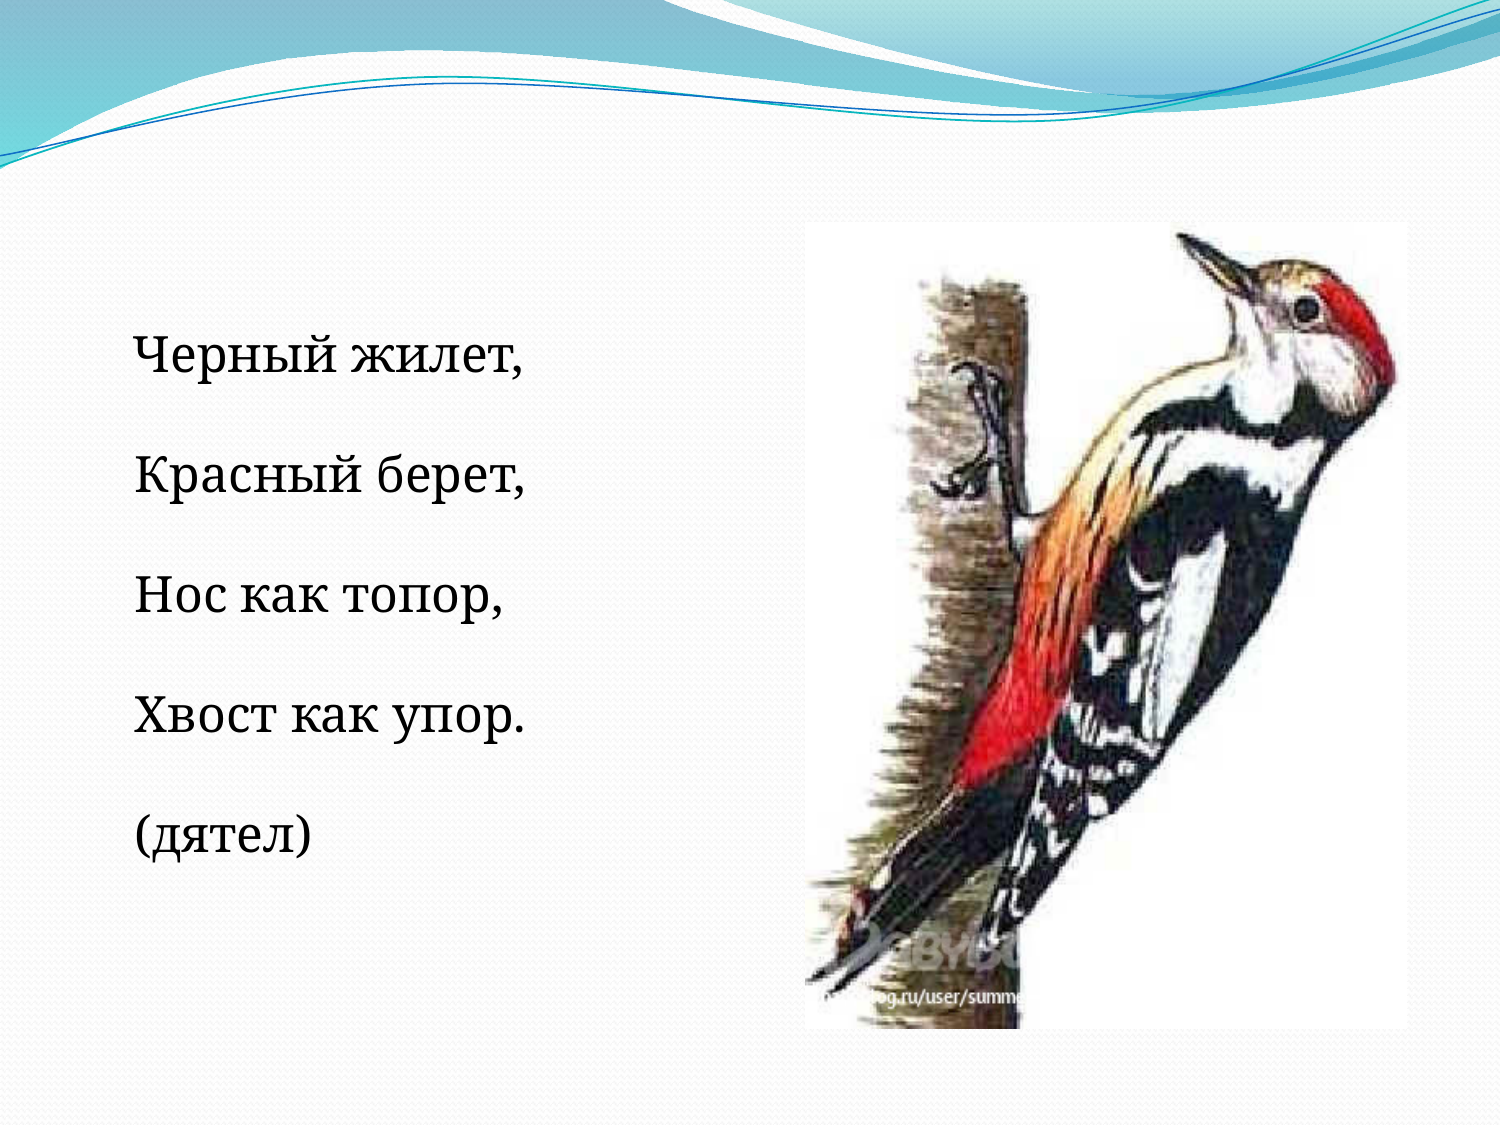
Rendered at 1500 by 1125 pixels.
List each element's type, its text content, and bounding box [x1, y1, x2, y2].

list Черный жилет, Красный берет, Нос как топор, Хвост как упор. (дятел) [75, 314, 738, 1043]
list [805, 222, 1407, 1029]
